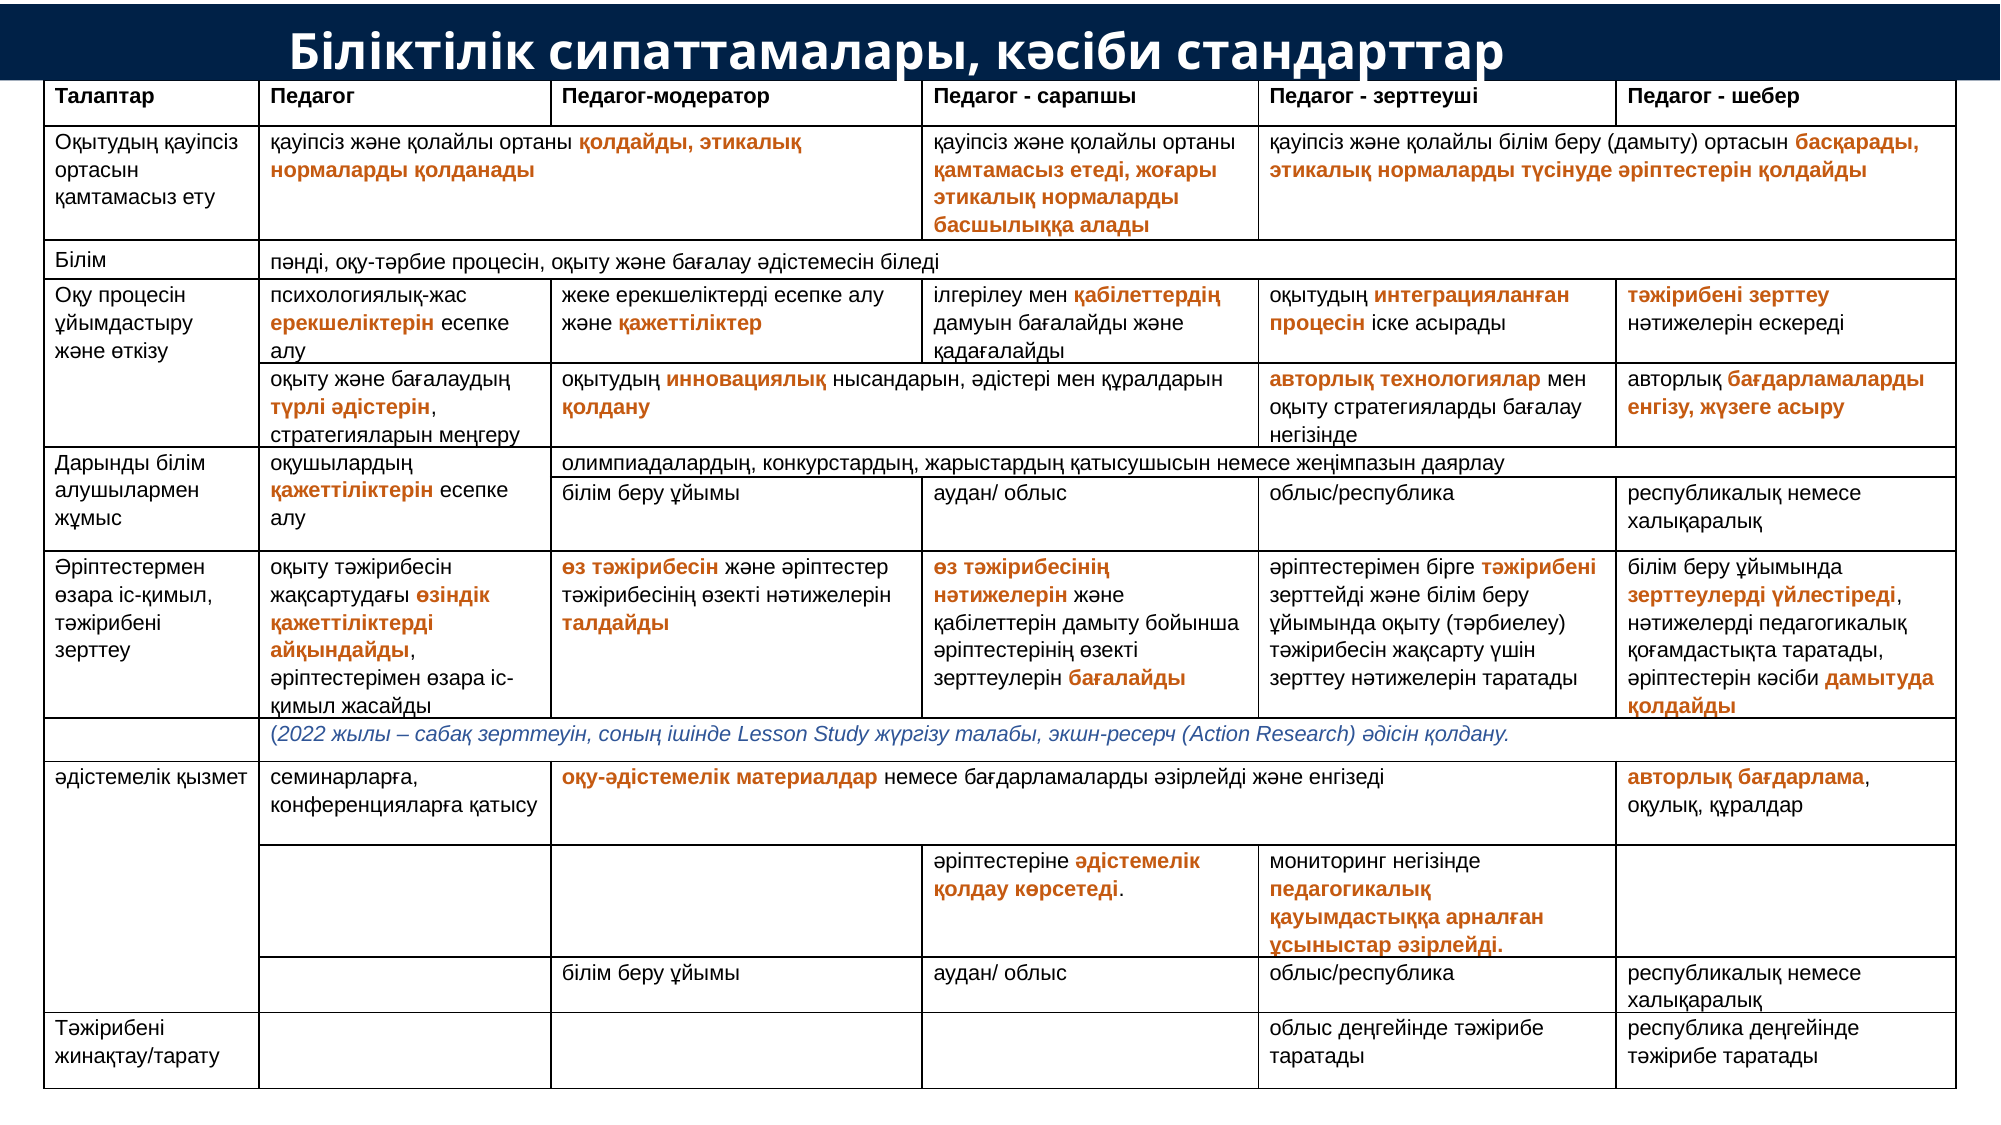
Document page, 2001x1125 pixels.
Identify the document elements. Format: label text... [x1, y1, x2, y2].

table_header Педагог [260, 87, 550, 125]
table_cell әріптестерімен бірге тәжірибені зерттейді және білім беру ұйымында оқыту (тәрбиелеу) тәжірибесін жақсарту үшін зерттеу нәтижелерін таратады [1259, 552, 1615, 717]
table_cell авторлық бағдарламаларды енгізу, жүзеге асыру [1617, 364, 1955, 446]
table_cell Әріптестермен өзара іс-қимыл, тәжірибені зерттеу [45, 552, 258, 717]
table_header Педагог-модератор [552, 87, 921, 125]
table_cell аудан/ облыс [923, 958, 1258, 1012]
table_cell авторлық бағдарлама, оқулық, құралдар [1617, 762, 1955, 844]
table_cell Білім [45, 241, 258, 278]
table_header Педагог - зерттеуші [1259, 87, 1615, 125]
table_cell әріптестеріне әдістемелік қолдау көрсетеді. [923, 846, 1258, 956]
table_cell тәжірибені зерттеу нәтижелерін ескереді [1617, 280, 1955, 362]
table_cell [552, 846, 921, 956]
table_cell [260, 846, 550, 956]
table_cell мониторинг негізінде педагогикалық қауымдастыққа арналған ұсыныстар әзірлейді. [1259, 846, 1615, 956]
table_cell оқытудың инновациялық нысандарын, әдістері мен құралдарын қолдану [552, 364, 1258, 446]
table_cell [1617, 846, 1955, 956]
table_header Педагог - сарапшы [923, 87, 1258, 125]
table_cell авторлық технологиялар мен оқыту стратегияларды бағалау негізінде [1259, 364, 1615, 446]
table_cell оқытудың интеграцияланған процесін іске асырады [1259, 280, 1615, 362]
table_cell өз тәжірибесін және әріптестер тәжірибесінің өзекті нәтижелерін талдайды [552, 552, 921, 717]
table_cell қауіпсіз және қолайлы білім беру (дамыту) ортасын басқарады, этикалық нормаларды түсінуде әріптестерін қолдайды [1259, 127, 1955, 239]
table_cell облыс/республика [1259, 958, 1615, 1012]
table_cell Дарынды білім алушылармен жұмыс [45, 448, 258, 550]
table_cell олимпиадалардың, конкурстардың, жарыстардың қатысушысын немесе жеңімпазын даярлау [552, 448, 1955, 476]
table_cell [260, 958, 550, 1012]
table_cell [552, 1013, 921, 1088]
table_cell [45, 719, 258, 761]
table_cell білім беру ұйымы [552, 958, 921, 1012]
table_cell оқу-әдістемелік материалдар немесе бағдарламаларды әзірлейді және енгізеді [552, 762, 1615, 844]
table_cell [260, 1013, 550, 1088]
table_cell өз тәжірибесінің нәтижелерін және қабілеттерін дамыту бойынша әріптестерінің өзекті зерттеулерін бағалайды [923, 552, 1258, 717]
table_cell семинарларға, конференцияларға қатысу [260, 762, 550, 844]
table_cell білім беру ұйымында зерттеулерді үйлестіреді, нәтижелерді педагогикалық қоғамдастықта таратады, әріптестерін кәсіби дамытуда қолдайды [1617, 552, 1955, 717]
table_cell республикалық немесе халықаралық [1617, 958, 1955, 1012]
text_box Біліктілік сипаттамалары, кәсіби стандарттар [170, 11, 1625, 87]
table_cell облыс/республика [1259, 478, 1615, 550]
table_cell жеке ерекшеліктерді есепке алу және қажеттіліктер [552, 280, 921, 362]
table_cell қауіпсіз және қолайлы ортаны қамтамасыз етеді, жоғары этикалық нормаларды басшылыққа алады [923, 127, 1258, 239]
table_cell [923, 1013, 1258, 1088]
table_cell оқушылардың қажеттіліктерін есепке алу [260, 448, 550, 550]
table_cell республика деңгейінде тәжірибе таратады [1617, 1013, 1955, 1088]
table_cell ілгерілеу мен қабілеттердің дамуын бағалайды және қадағалайды [923, 280, 1258, 362]
table_header Педагог - шебер [1617, 81, 1955, 125]
table_cell білім беру ұйымы [552, 478, 921, 550]
text_box [0, 4, 2000, 81]
table_cell аудан/ облыс [923, 478, 1258, 550]
table_cell пәнді, оқу-тәрбие процесін, оқыту және бағалау әдістемесін біледі [260, 241, 1955, 278]
table_cell қауіпсіз және қолайлы ортаны қолдайды, этикалық нормаларды қолданады [260, 127, 921, 239]
table_cell облыс деңгейінде тәжірибе таратады [1259, 1013, 1615, 1088]
table_cell Тәжірибені жинақтау/тарату [45, 1013, 258, 1088]
table_cell психологиялық-жас ерекшеліктерін есепке алу [260, 280, 550, 362]
table_cell оқыту тәжірибесін жақсартудағы өзіндік қажеттіліктерді айқындайды, әріптестерімен өзара іс-қимыл жасайды [260, 552, 550, 717]
table_cell (2022 жылы – сабақ зерттеуін, соның ішінде Lesson Study жүргізу талабы, экшн-ресерч (Action Research) әдісін қолдану. [260, 719, 1955, 761]
table_cell республикалық немесе халықаралық [1617, 478, 1955, 550]
table_cell Оқу процесін ұйымдастыру және өткізу [45, 280, 258, 446]
table_cell Оқытудың қауіпсіз ортасын қамтамасыз ету [45, 127, 258, 239]
table_header Талаптар [45, 81, 258, 125]
table_cell оқыту және бағалаудың түрлі әдістерін, стратегияларын меңгеру [260, 364, 550, 446]
table_cell әдістемелік қызмет [45, 762, 258, 1012]
